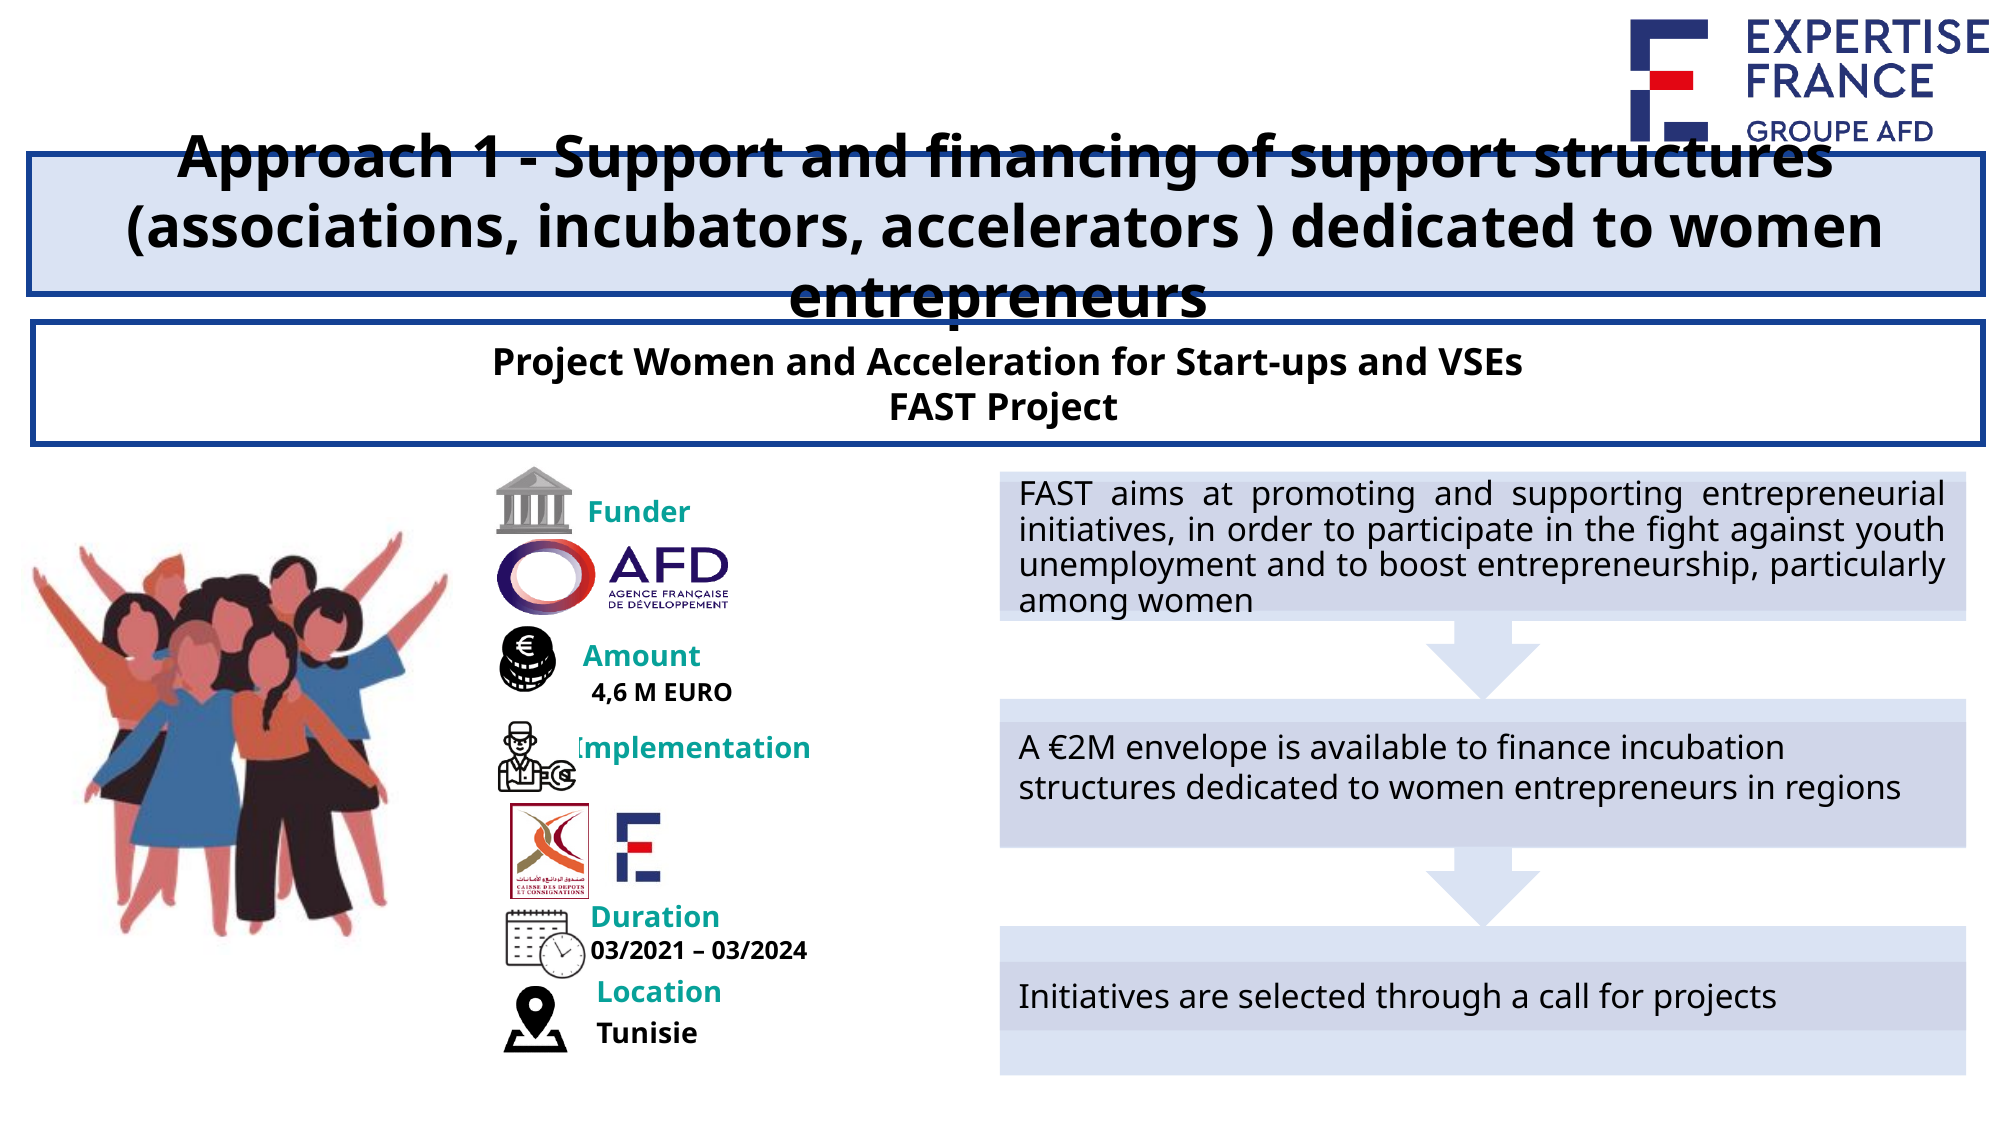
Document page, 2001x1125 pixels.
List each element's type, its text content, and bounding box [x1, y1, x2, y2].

text_box 03/2021 – 03/2024 [589, 942, 881, 966]
picture [488, 461, 728, 615]
text_box 4,6 M EURO [576, 668, 882, 748]
text_box Project Women and Acceleration for Start-ups and VSEs FAST Project [32, 321, 1984, 445]
text_box Location [581, 966, 966, 1016]
picture [498, 906, 589, 1054]
picture [21, 517, 453, 955]
picture [509, 803, 589, 899]
text_box Approach 1 - Support and financing of support structures (associations, incubators, accelerators ) dedicated to women entrepreneurs [28, 153, 1984, 295]
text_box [999, 471, 1967, 1076]
text_box Duration [575, 891, 960, 942]
text_box Amount [568, 629, 716, 680]
text_box Funder [580, 486, 785, 536]
picture [605, 805, 677, 889]
picture [493, 717, 579, 794]
picture [1593, 0, 2000, 191]
picture [498, 621, 558, 699]
text_box Implementation [579, 722, 827, 772]
text_box Tunisie [581, 1016, 886, 1057]
